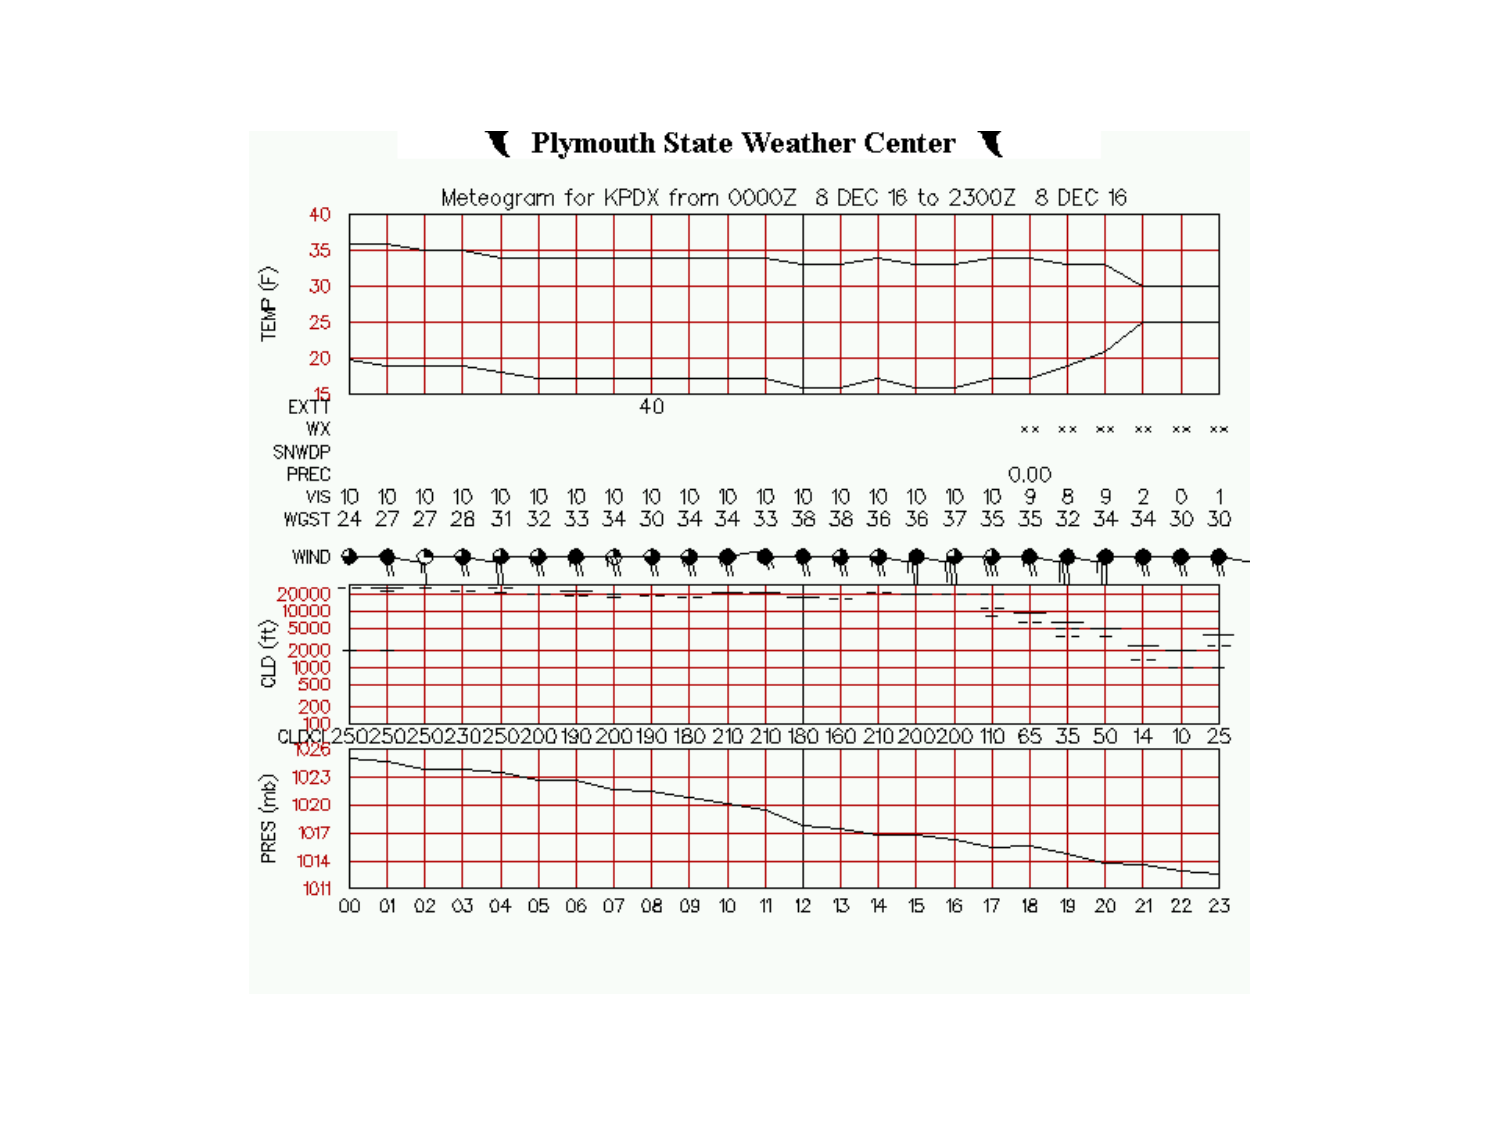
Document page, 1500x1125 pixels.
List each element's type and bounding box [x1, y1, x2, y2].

picture [249, 131, 1250, 994]
